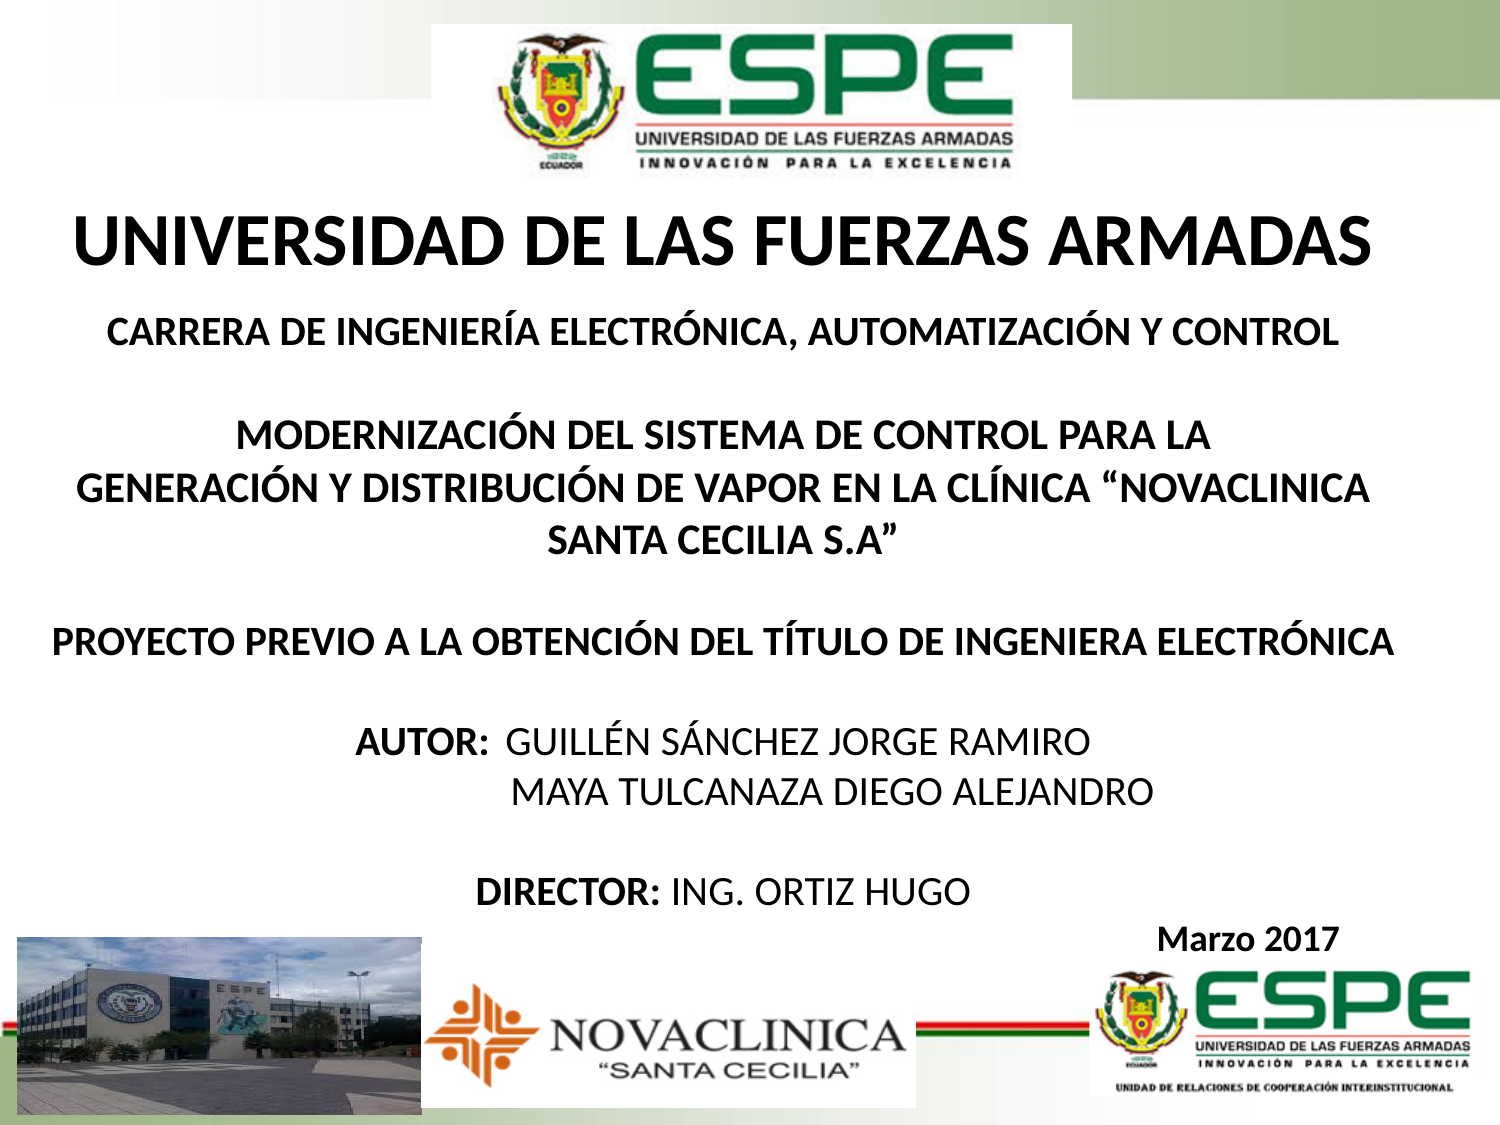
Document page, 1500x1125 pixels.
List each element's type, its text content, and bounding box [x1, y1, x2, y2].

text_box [16, 937, 916, 1116]
picture [0, 0, 1500, 1125]
title UNIVERSIDAD DE LAS FUERZAS ARMADAS L CARRERA DE INGENIERÍA ELECTRÓNICA, AUTOMATIZACIÓN Y CONTROL MODERNIZACIÓN DEL SISTEMA DE CONTROL PARA LA GENERACIÓN Y DISTRIBUCIÓN DE VAPOR EN LA CLÍNICA “NOVACLINICA SANTA CECILIA S.A” L PROYECTO PREVIO A LA OBTENCIÓN DEL TÍTULO DE INGENIERA ELECTRÓNICA AUTOR: GUILLÉN SÁNCHEZ JORGE RAMIRO MAYA TULCANAZA DIEGO ALEJANDRO DIRECTOR: ING. ORTIZ HUGO Marzo 2017 [17, 149, 1430, 1000]
